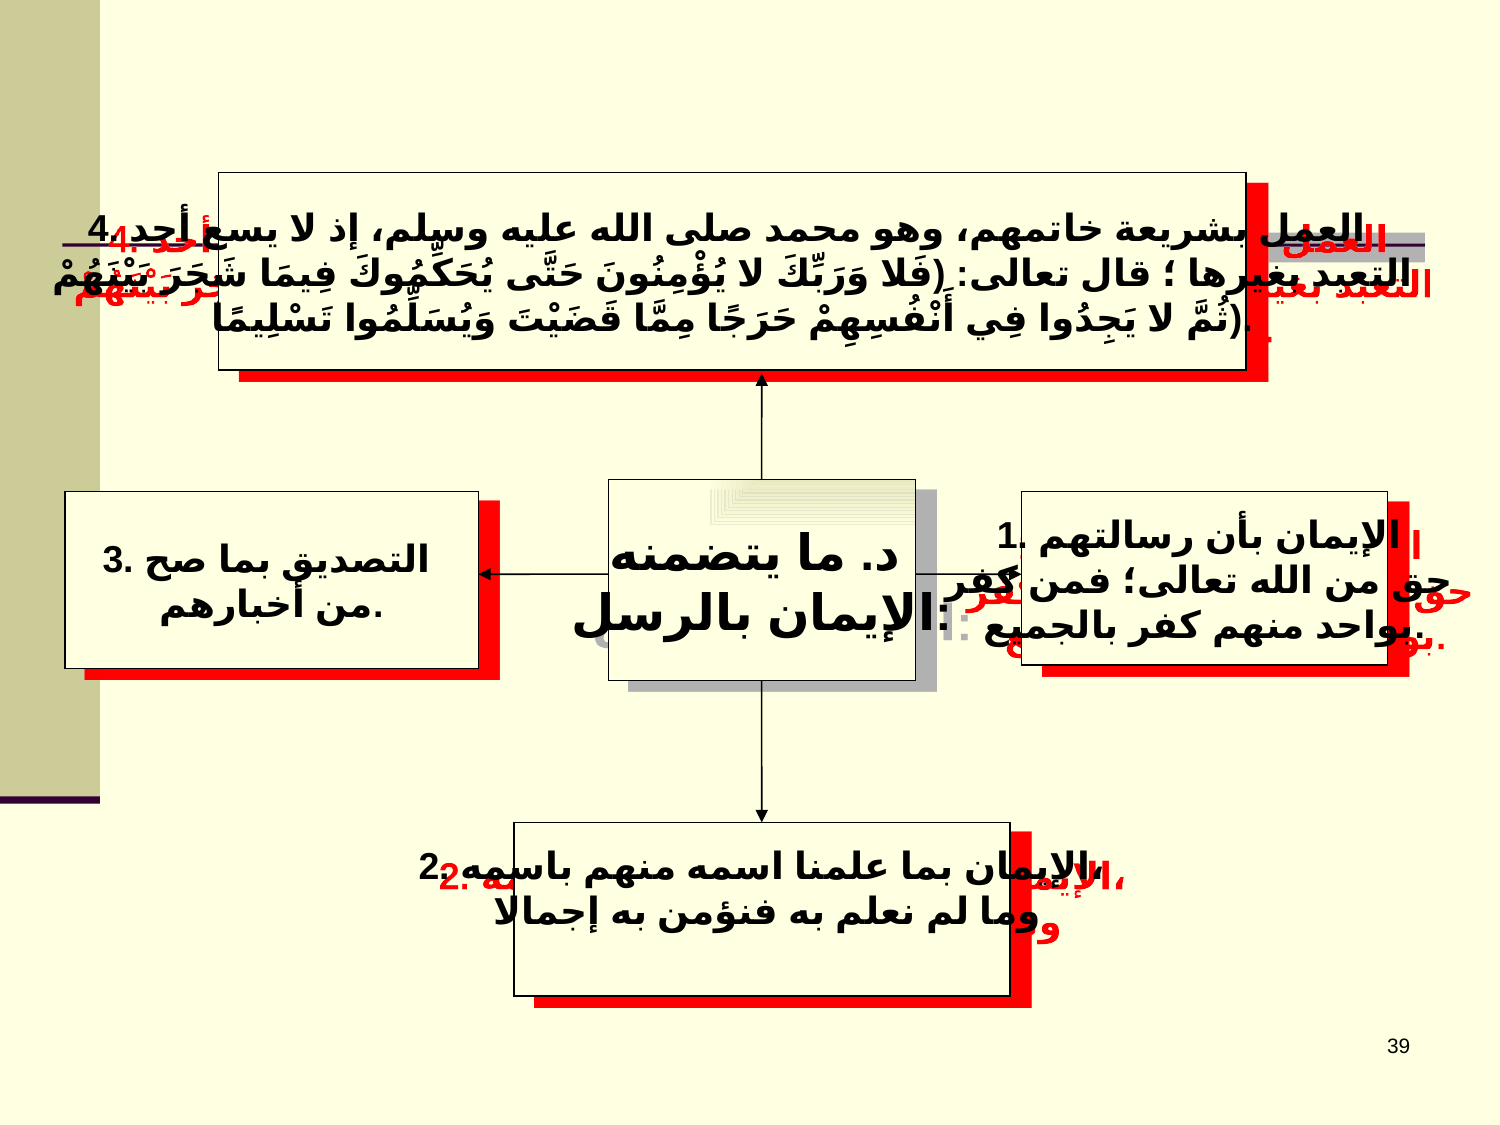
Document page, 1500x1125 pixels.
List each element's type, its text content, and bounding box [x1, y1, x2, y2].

text_box 4. العمل بشريعة خاتمهم، وهو محمد صلى الله عليه وسلم، إذ لا يسع أحد التعبد بغيرها ؛ قال تعالى: (فَلا وَرَبِّكَ لا يُؤْمِنُونَ حَتَّى يُحَكِّمُوكَ فِيمَا شَجَرَ بَيْنَهُمْ ثُمَّ لا يَجِدُوا فِي أَنْفُسِهِمْ حَرَجًا مِمَّا قَضَيْتَ وَيُسَلِّمُوا تَسْلِيمًا). [218, 172, 1247, 371]
slide_number 39 [1112, 1024, 1426, 1101]
text_box [915, 568, 1022, 581]
text_box [755, 373, 768, 480]
text_box 3. التصديق بما صح من أخبارهم. [64, 491, 479, 669]
text_box 1. الإيمان بأن رسالتهم حق من الله تعالى؛ فمن كفر بواحد منهم كفر بالجميع. [1021, 491, 1388, 666]
text_box 2. الإيمان بما علمنا اسمه منهم باسمه، وما لم نعلم به فنؤمن به إجمالا [513, 822, 1010, 997]
text_box د. ما يتضمنه الإيمان بالرسل: [608, 479, 916, 681]
text_box [478, 568, 609, 581]
text_box [755, 680, 768, 823]
